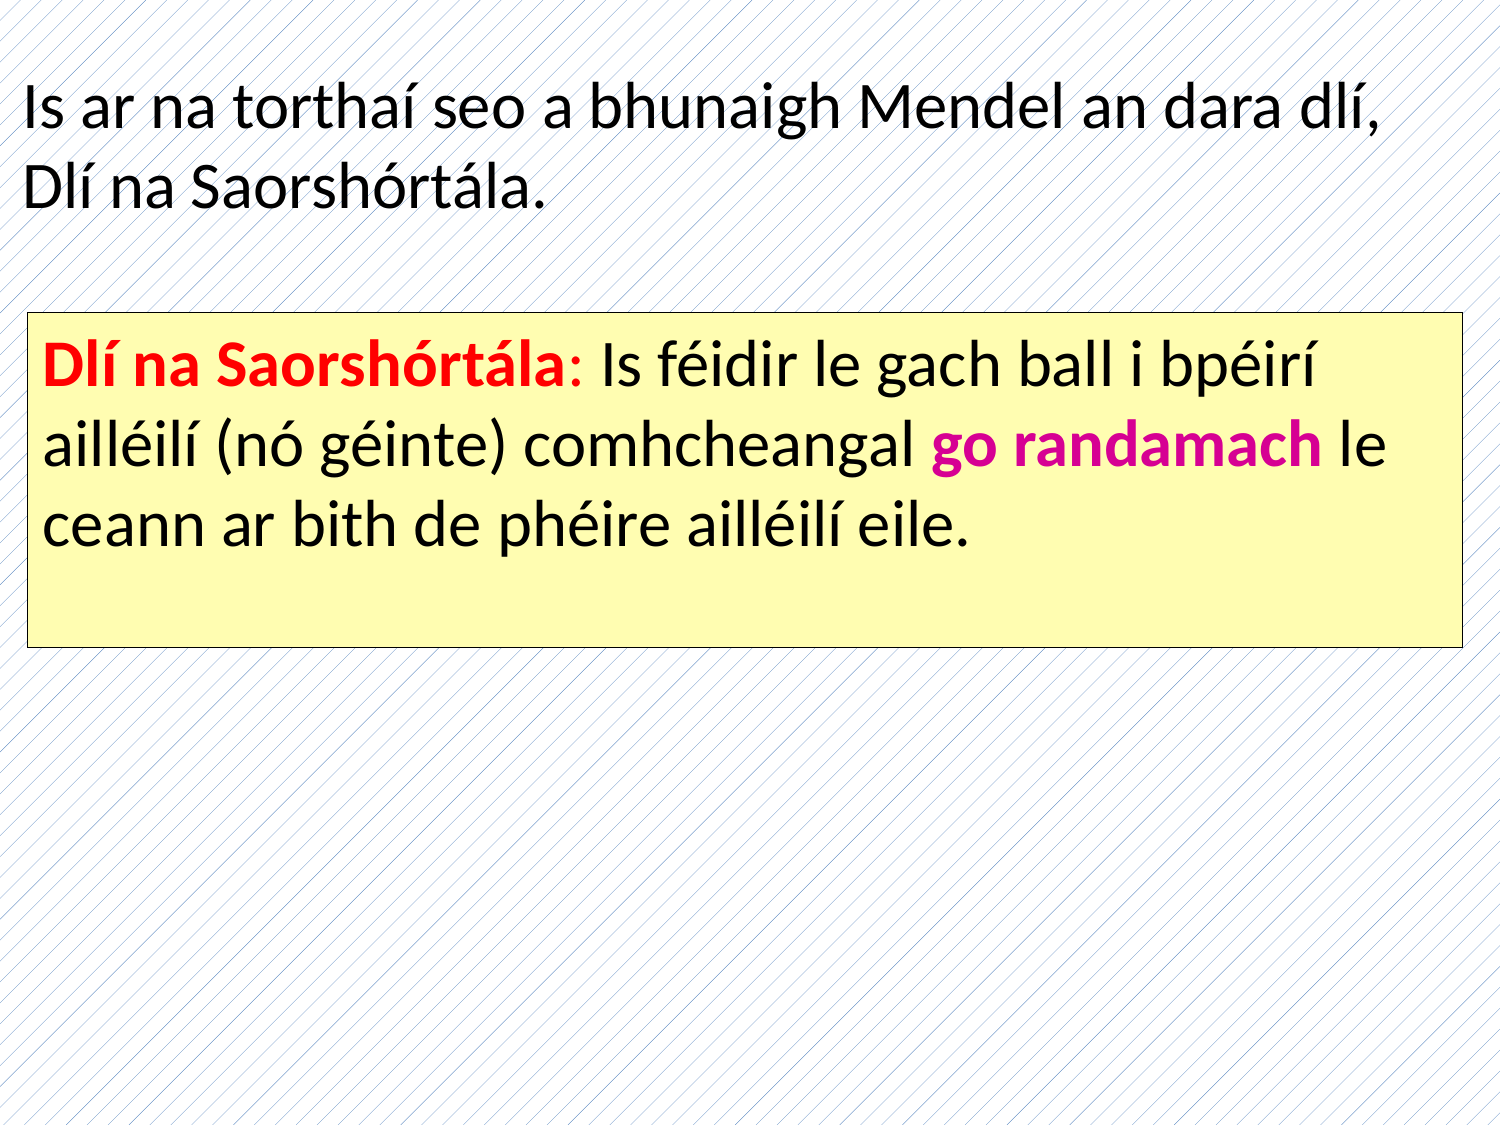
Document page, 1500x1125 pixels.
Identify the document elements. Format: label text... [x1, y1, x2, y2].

text_box Dlí na Saorshórtála: Is féidir le gach ball i bpéirí ailléilí (nó géinte) comhcheangal go randamach le ceann ar bith de phéire ailléilí eile. [27, 312, 1463, 648]
text_box Is ar na torthaí seo a bhunaigh Mendel an dara dlí, Dlí na Saorshórtála. [8, 54, 1412, 230]
